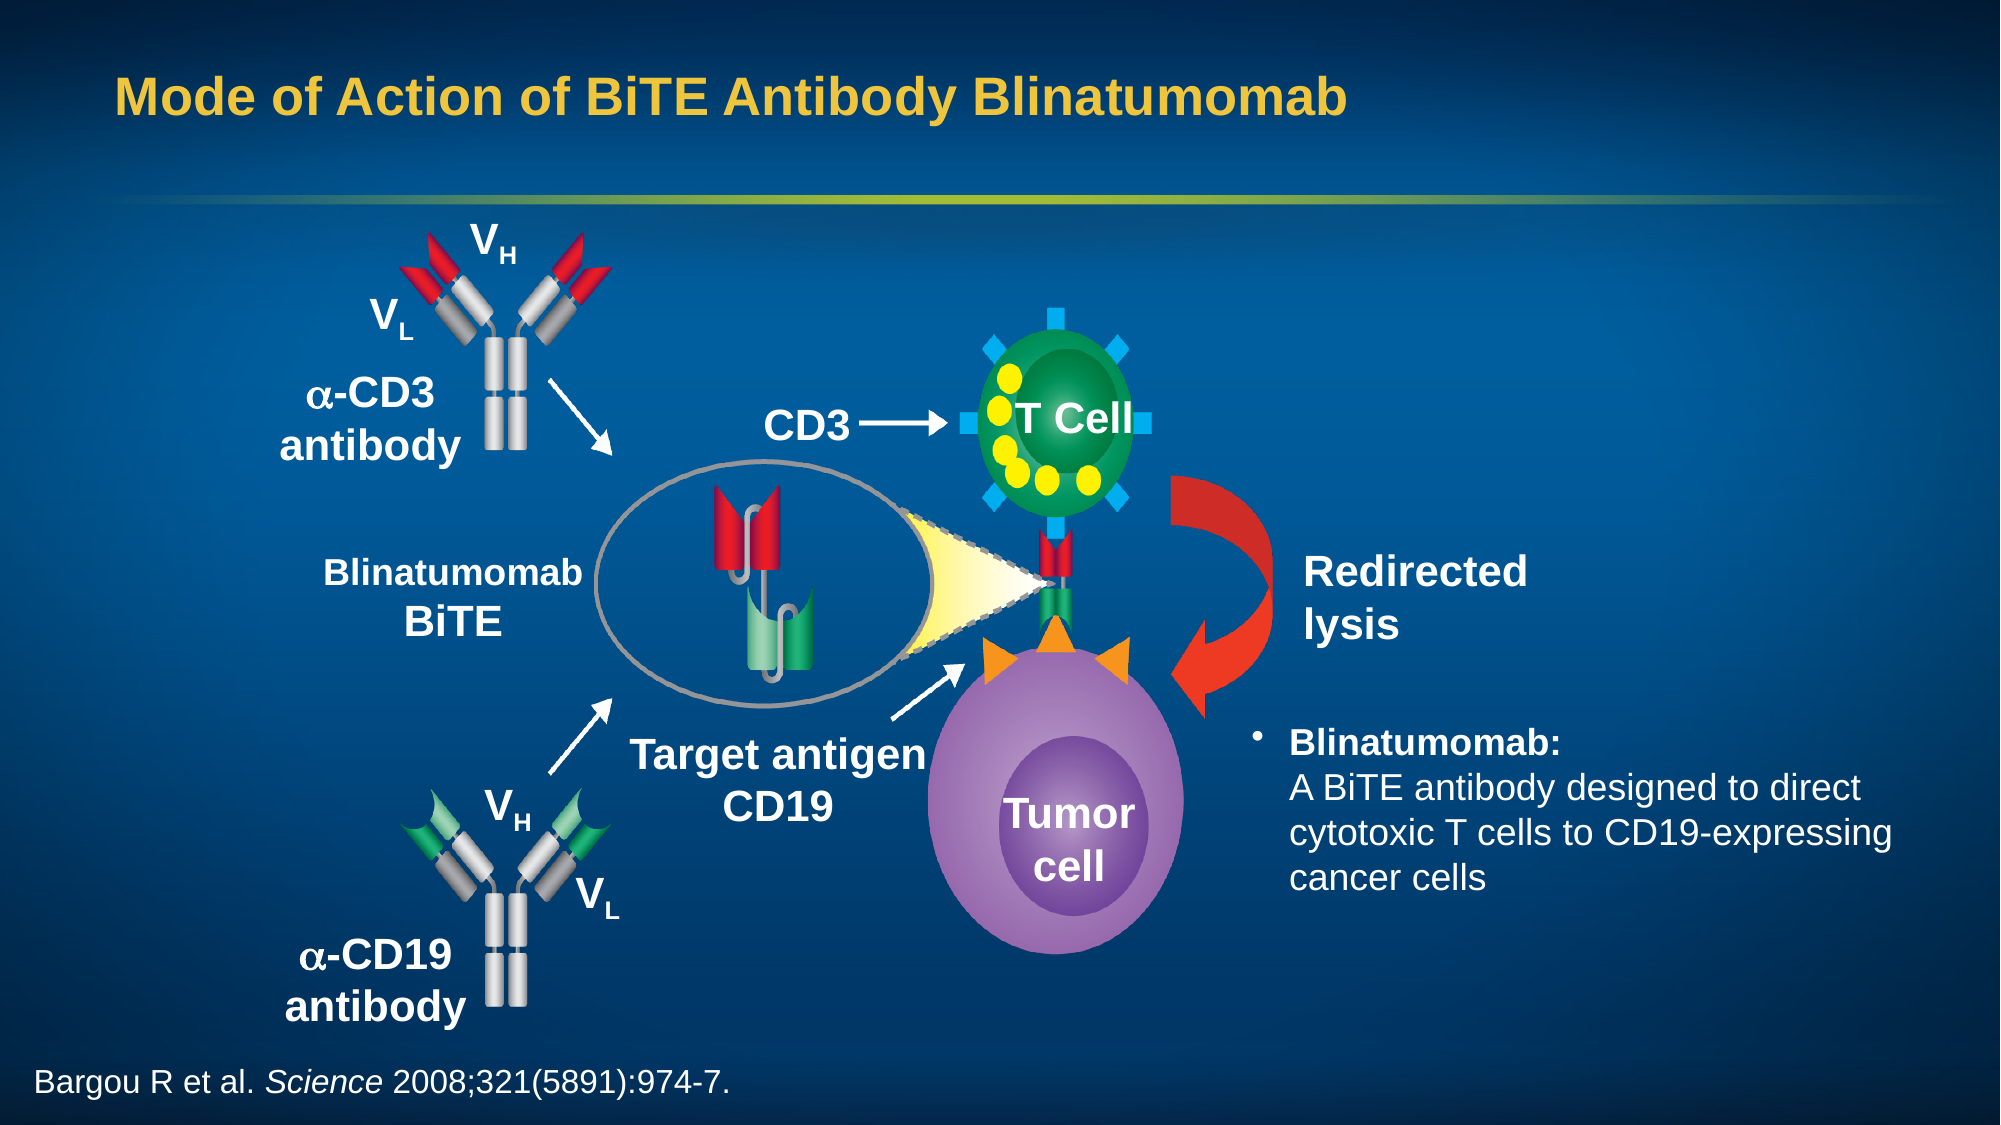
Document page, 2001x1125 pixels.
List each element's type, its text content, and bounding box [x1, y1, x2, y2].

text_box Redirected lysis [1288, 533, 1548, 657]
text_box VH [469, 210, 540, 219]
text_box -CD19 antibody [222, 916, 530, 1040]
text_box VL [369, 285, 382, 362]
footer Bargou R et al. Science 2008;321(5891):974-7. [13, 1050, 926, 1111]
text_box -CD3 antibody [222, 355, 382, 479]
list Blinatumomab: A BiTE antibody designed to direct cytotoxic T cells to CD19-expressing cancer cells [1288, 710, 1950, 925]
text_box Blinatumomab BiTE [304, 538, 382, 655]
picture [0, 0, 2000, 1125]
title Mode of Action of BiTE Antibody Blinatumomab [99, 0, 1900, 188]
